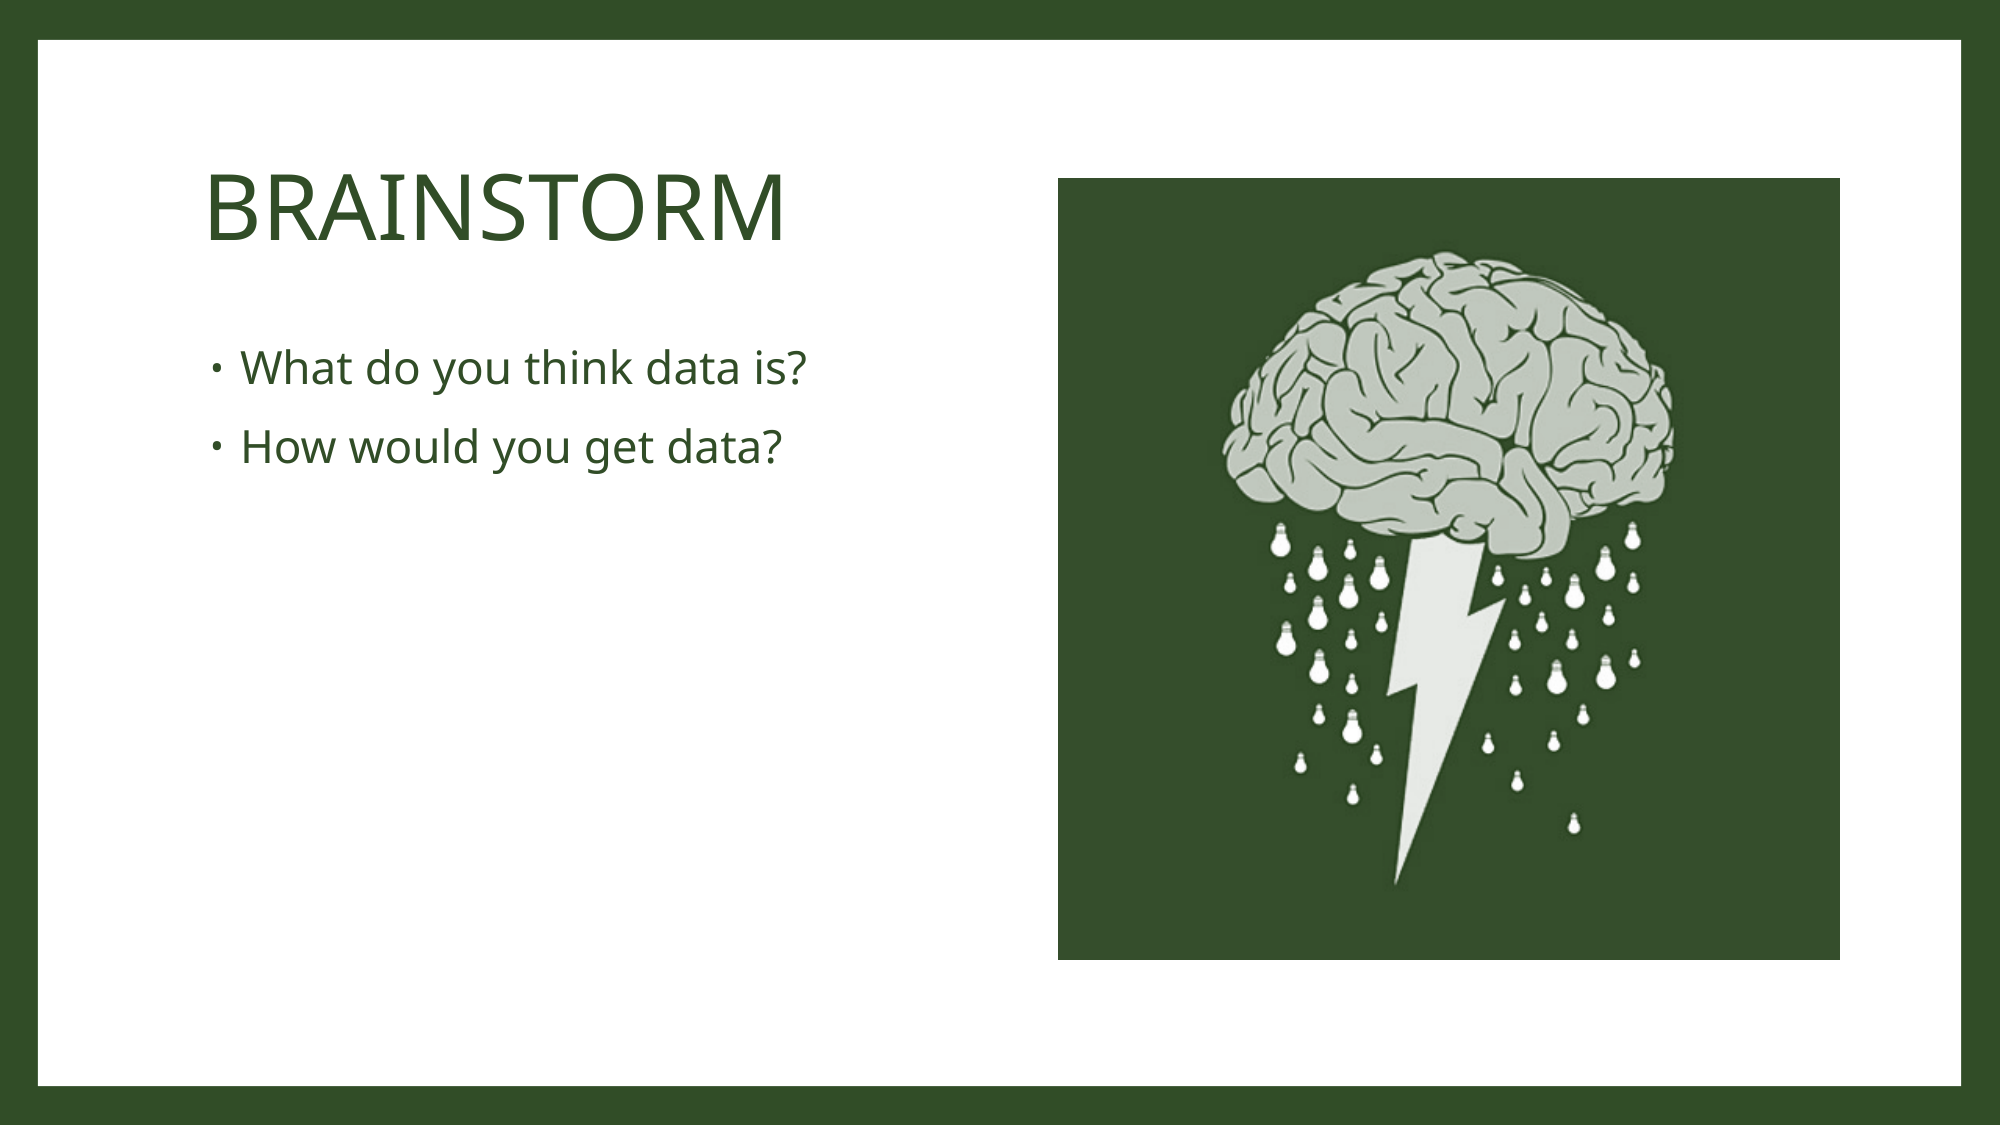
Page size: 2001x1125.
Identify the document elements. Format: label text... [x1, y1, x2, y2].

picture [1057, 177, 1840, 960]
list What do you think data is? How would you get data? [187, 337, 1808, 1000]
title BRAINSTORM [187, 99, 1808, 323]
